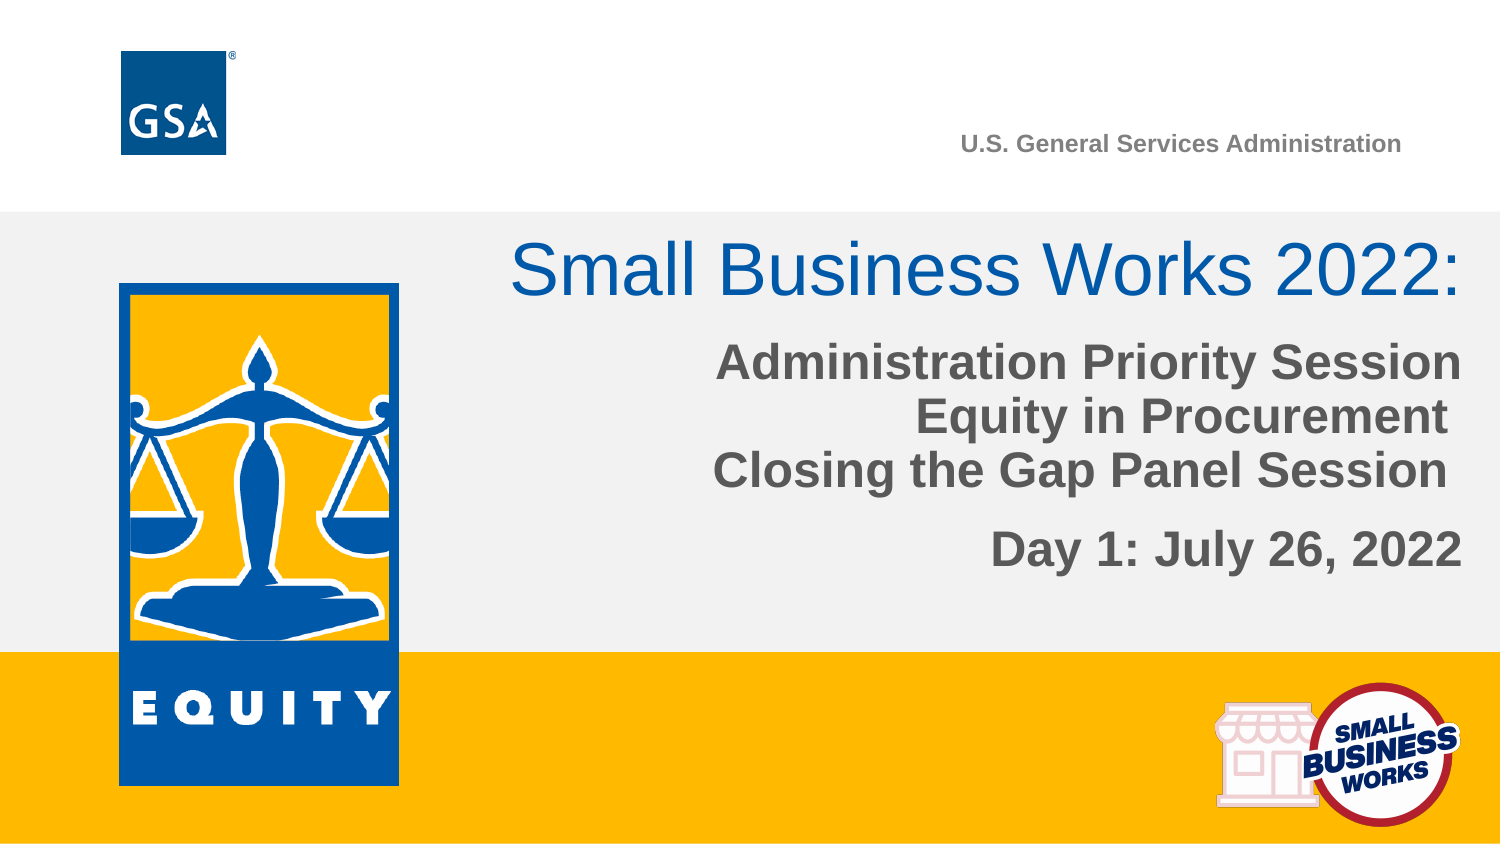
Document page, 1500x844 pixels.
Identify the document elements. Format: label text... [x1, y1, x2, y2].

picture [119, 283, 399, 786]
picture [121, 50, 237, 156]
text_box U.S. General Services Administration [239, 112, 1403, 173]
picture [1187, 672, 1481, 838]
title Small Business Works 2022: Administration Priority Session Equity in Procurement Closing the Gap Panel Session Day 1: July 26, 2022 [412, 215, 1463, 593]
